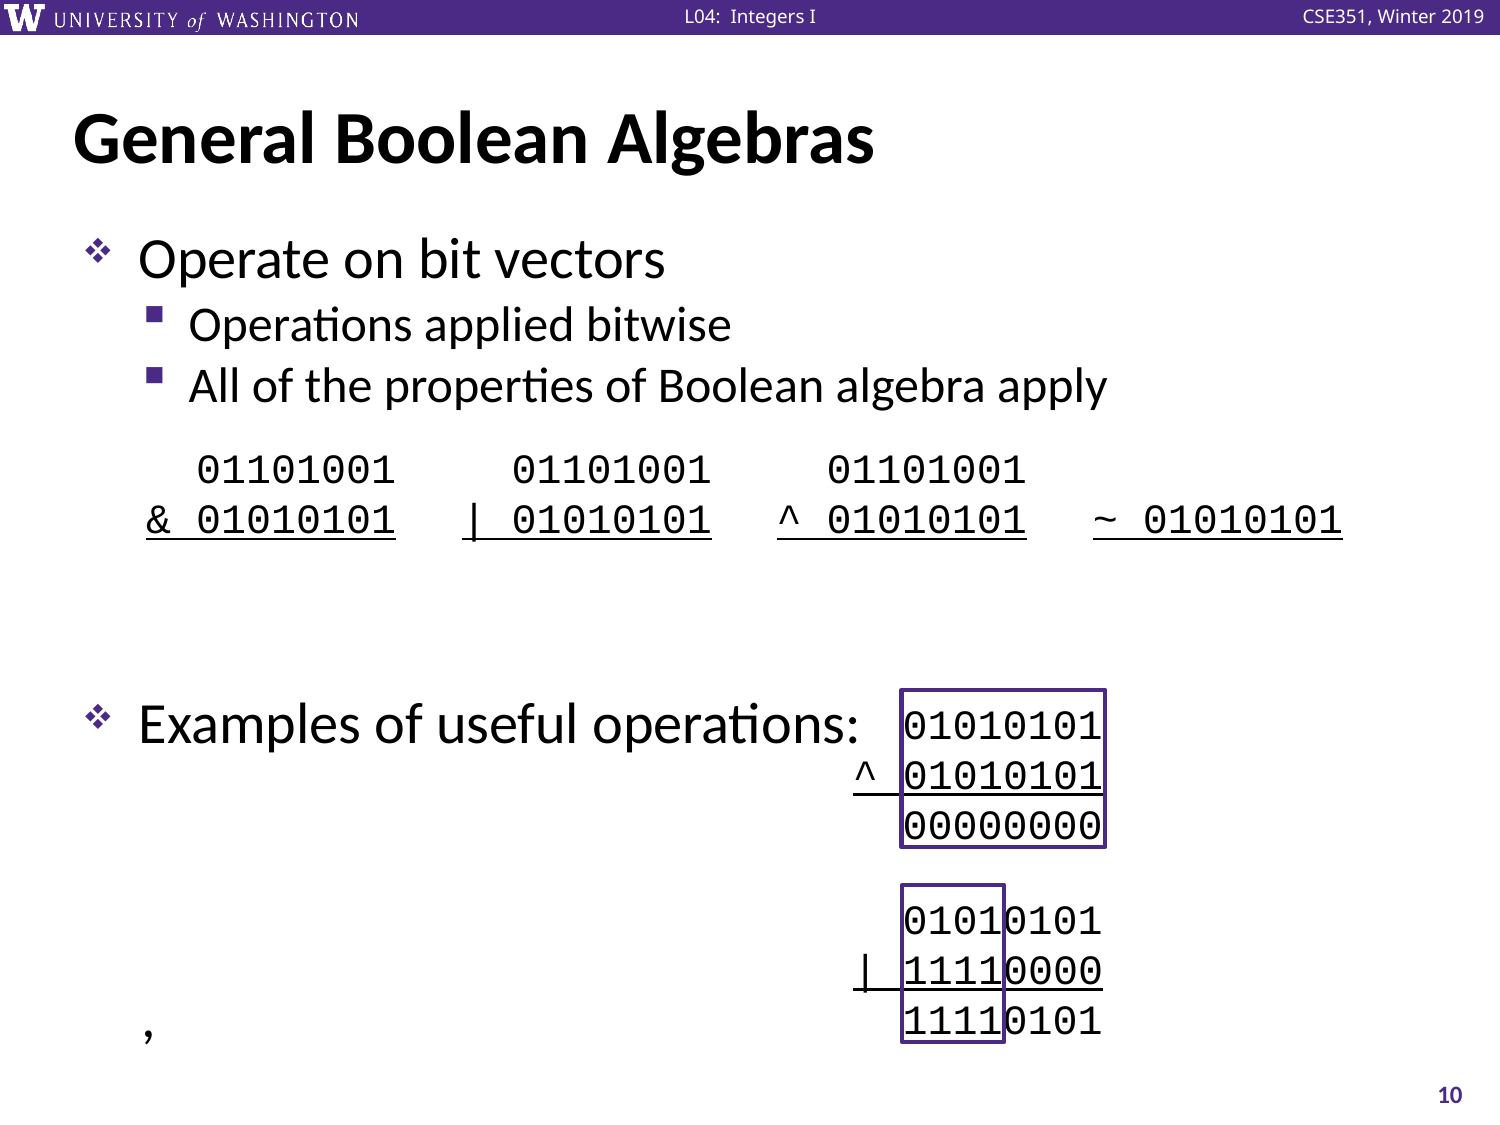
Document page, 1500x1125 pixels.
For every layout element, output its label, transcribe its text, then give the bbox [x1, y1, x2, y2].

text_box 01101001 & 01010101 [80, 434, 411, 550]
text_box ~ 01010101 [1050, 434, 1358, 550]
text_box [809, 884, 1118, 1052]
text_box 01101001 | 01010101 [421, 434, 727, 550]
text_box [809, 689, 1118, 857]
picture [4, 4, 358, 32]
slide_number 10 [1400, 1065, 1500, 1125]
text_box 01101001 ^ 01010101 [736, 434, 1042, 550]
title General Boolean Algebras [58, 71, 1438, 197]
